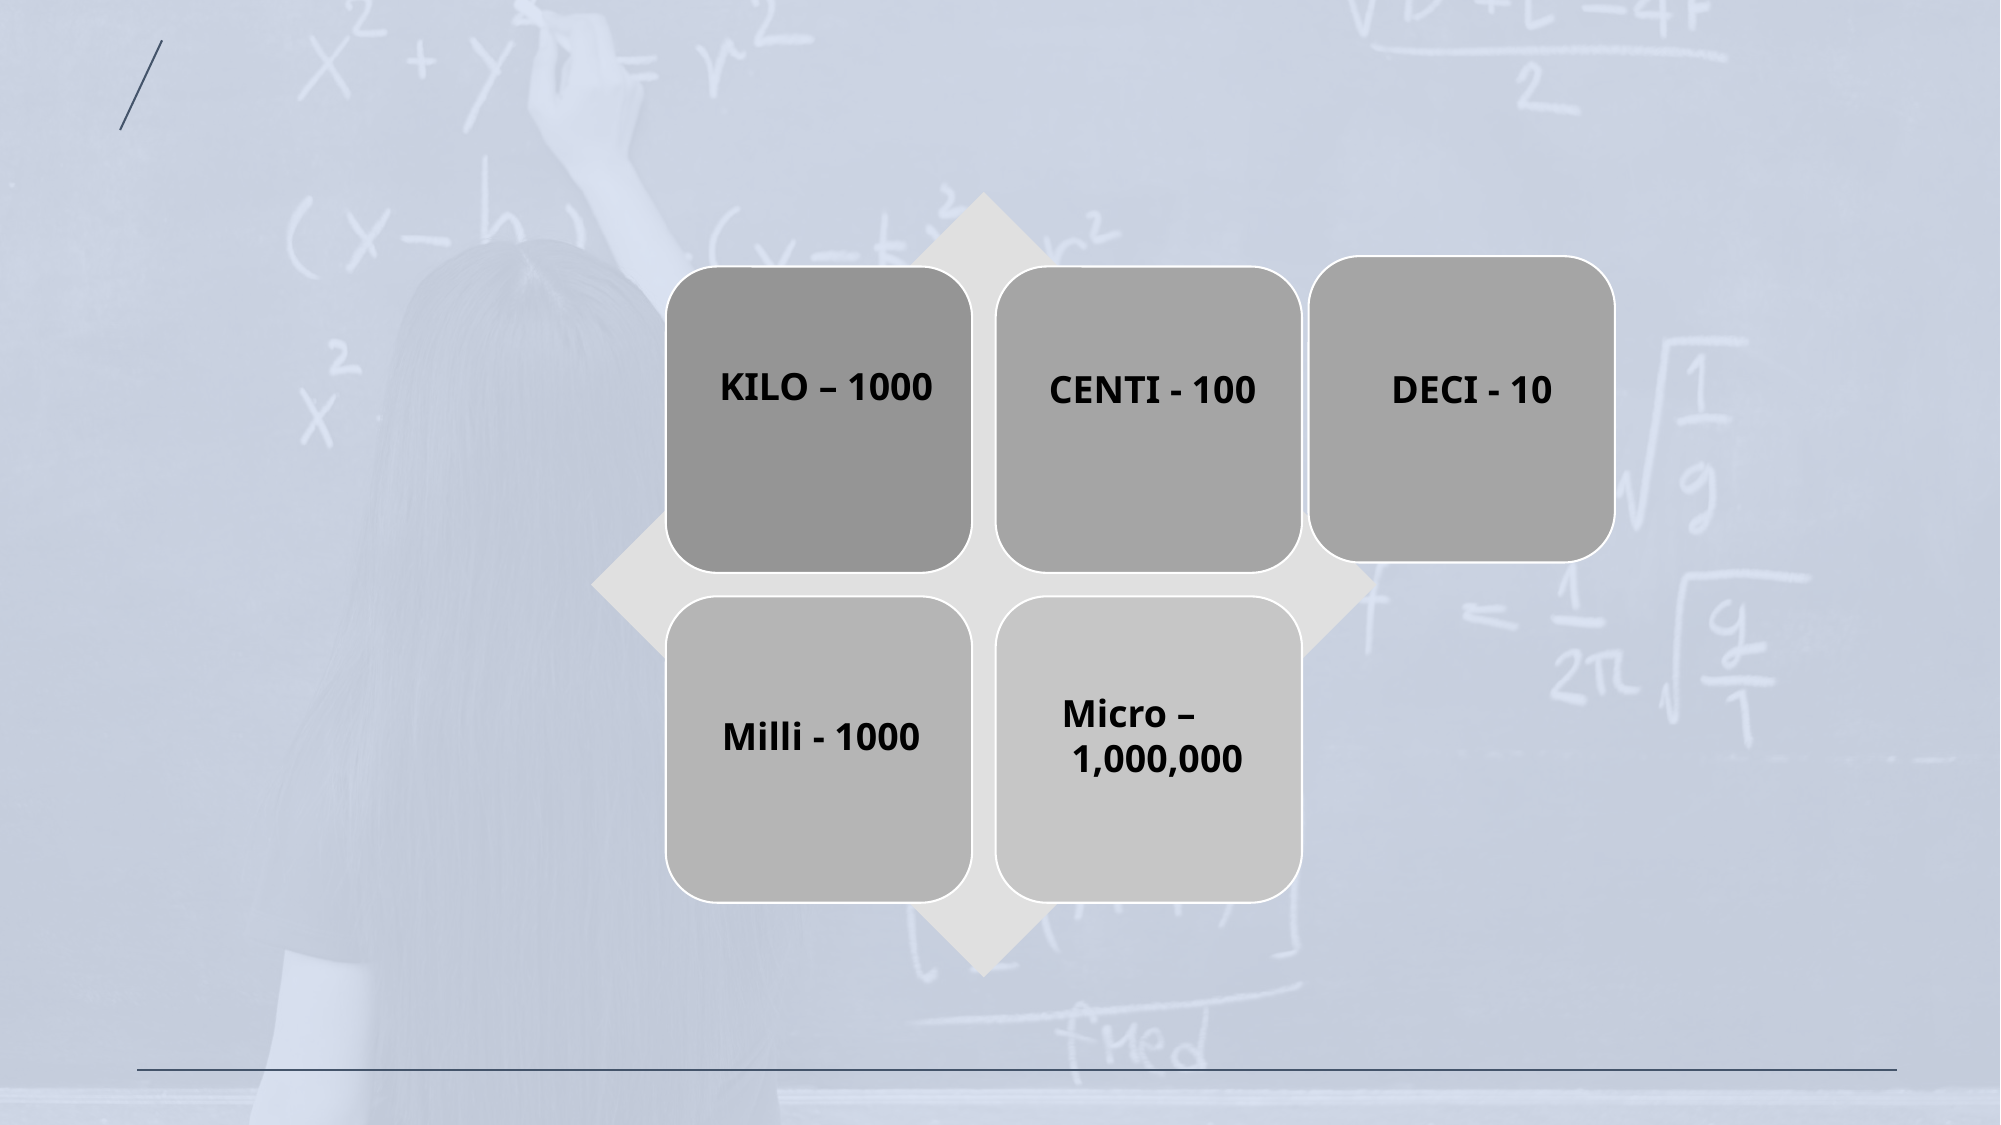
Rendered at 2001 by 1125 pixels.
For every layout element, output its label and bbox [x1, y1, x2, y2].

text_box [120, 40, 163, 130]
picture [0, 0, 2000, 1125]
text_box [120, 191, 1848, 978]
